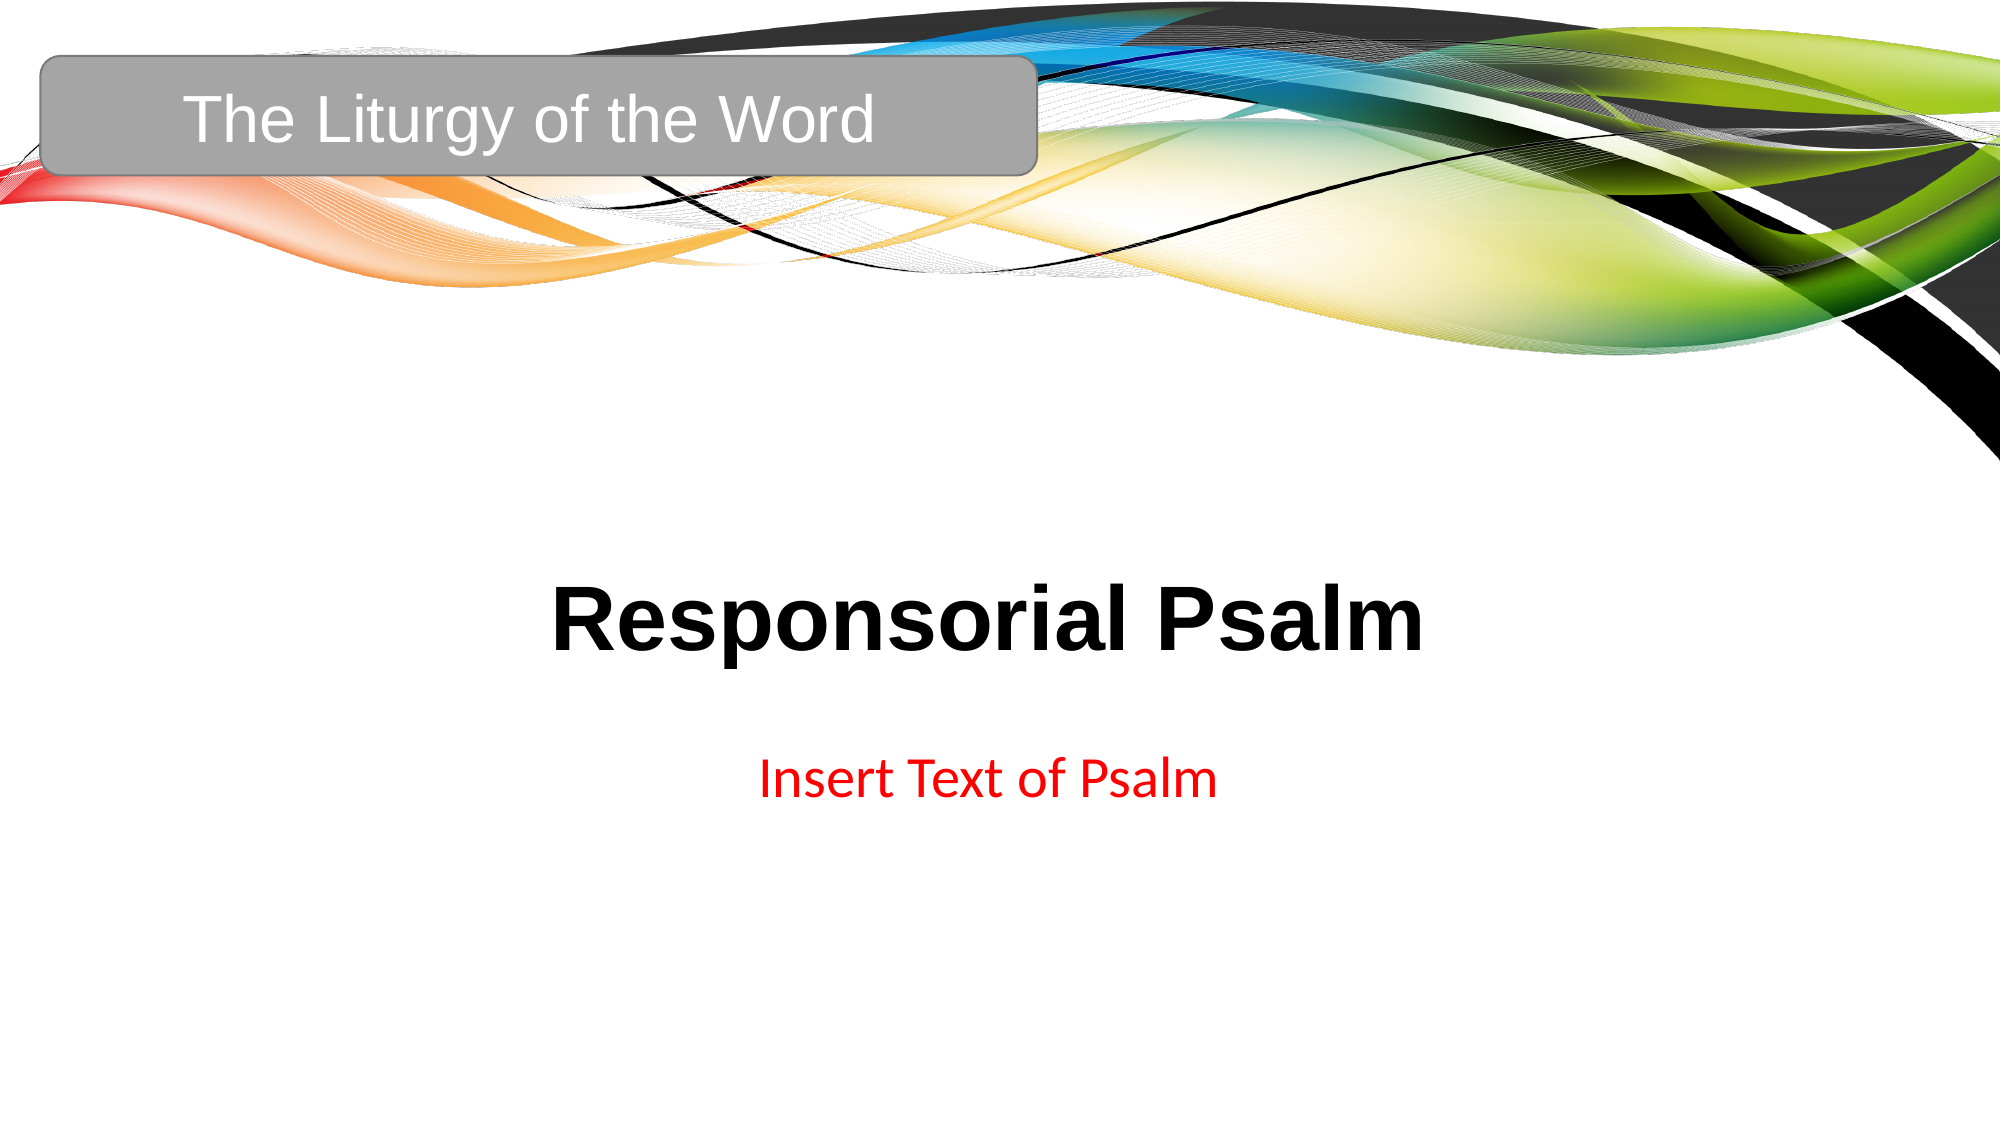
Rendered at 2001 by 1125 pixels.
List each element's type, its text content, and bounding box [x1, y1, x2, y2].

text_box Responsorial Psalm [55, 633, 1923, 677]
picture [0, 0, 2000, 633]
text_box Insert Text of Psalm [632, 732, 1346, 817]
